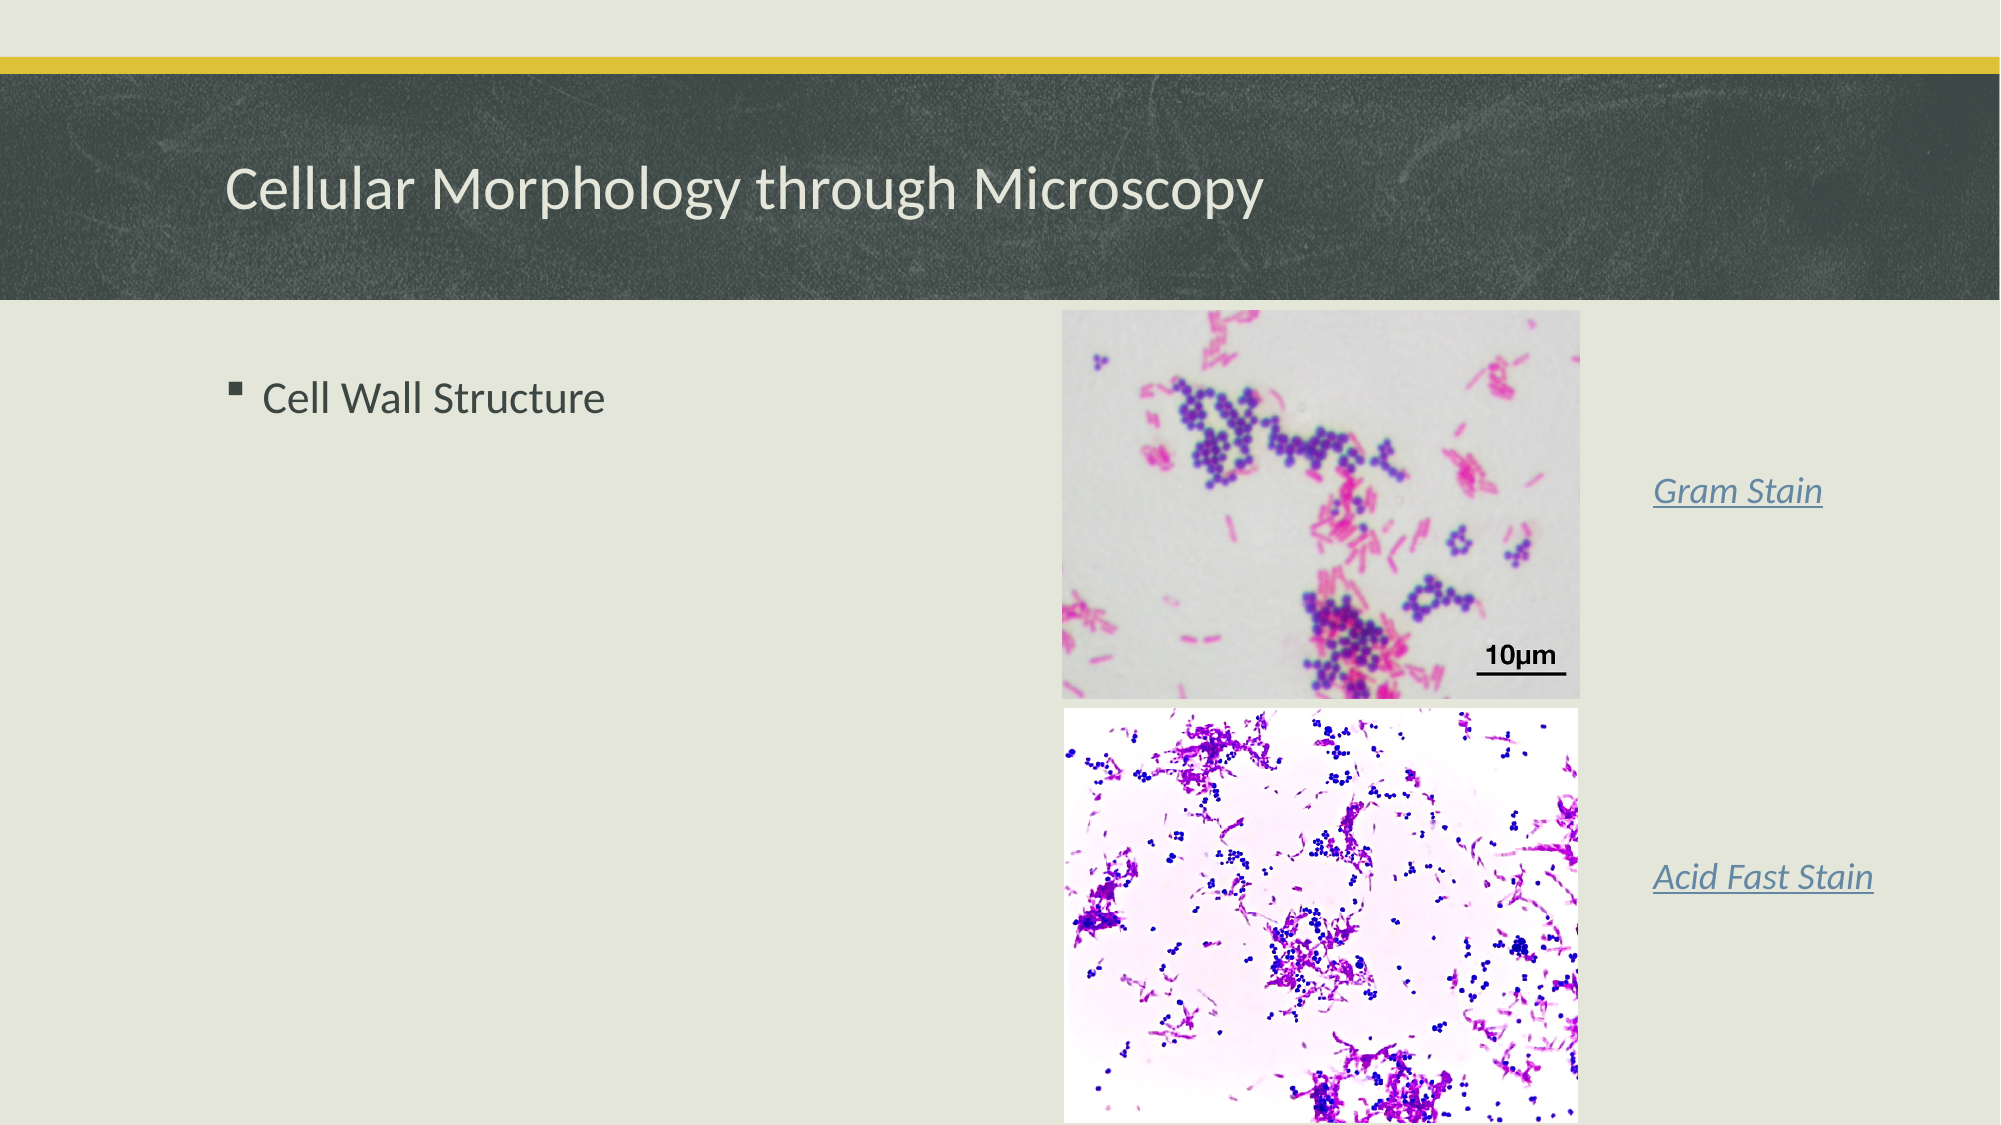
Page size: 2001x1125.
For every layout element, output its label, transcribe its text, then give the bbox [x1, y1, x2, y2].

list Cell Wall Structure [210, 360, 947, 1014]
picture [1064, 708, 1578, 1123]
title Cellular Morphology through Microscopy [210, 76, 1790, 300]
text_box Acid Fast Stain [1638, 844, 1959, 904]
text_box Gram Stain [1638, 458, 1956, 519]
picture [0, 74, 2000, 300]
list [1062, 310, 1580, 699]
